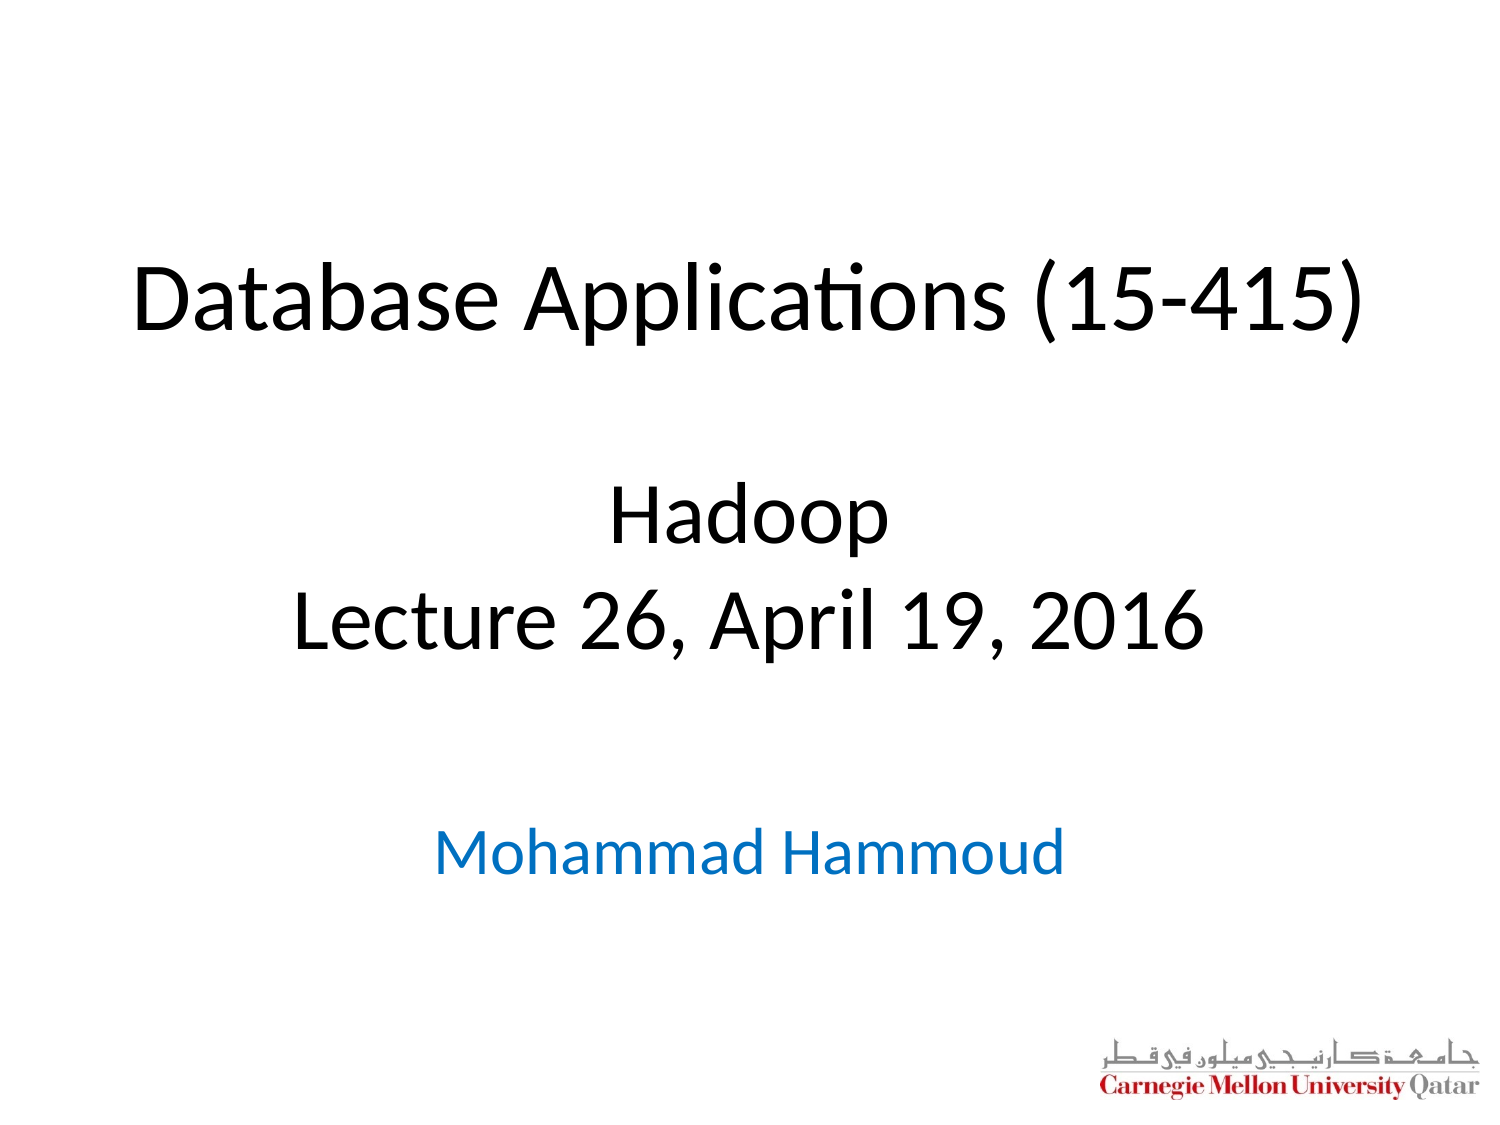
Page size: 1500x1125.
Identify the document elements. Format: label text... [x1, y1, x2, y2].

picture [1099, 1037, 1480, 1101]
title Database Applications (15-415) Hadoop Lecture 26, April 19, 2016 [112, 174, 1388, 725]
subtitle Mohammad Hammoud [225, 800, 1275, 1000]
